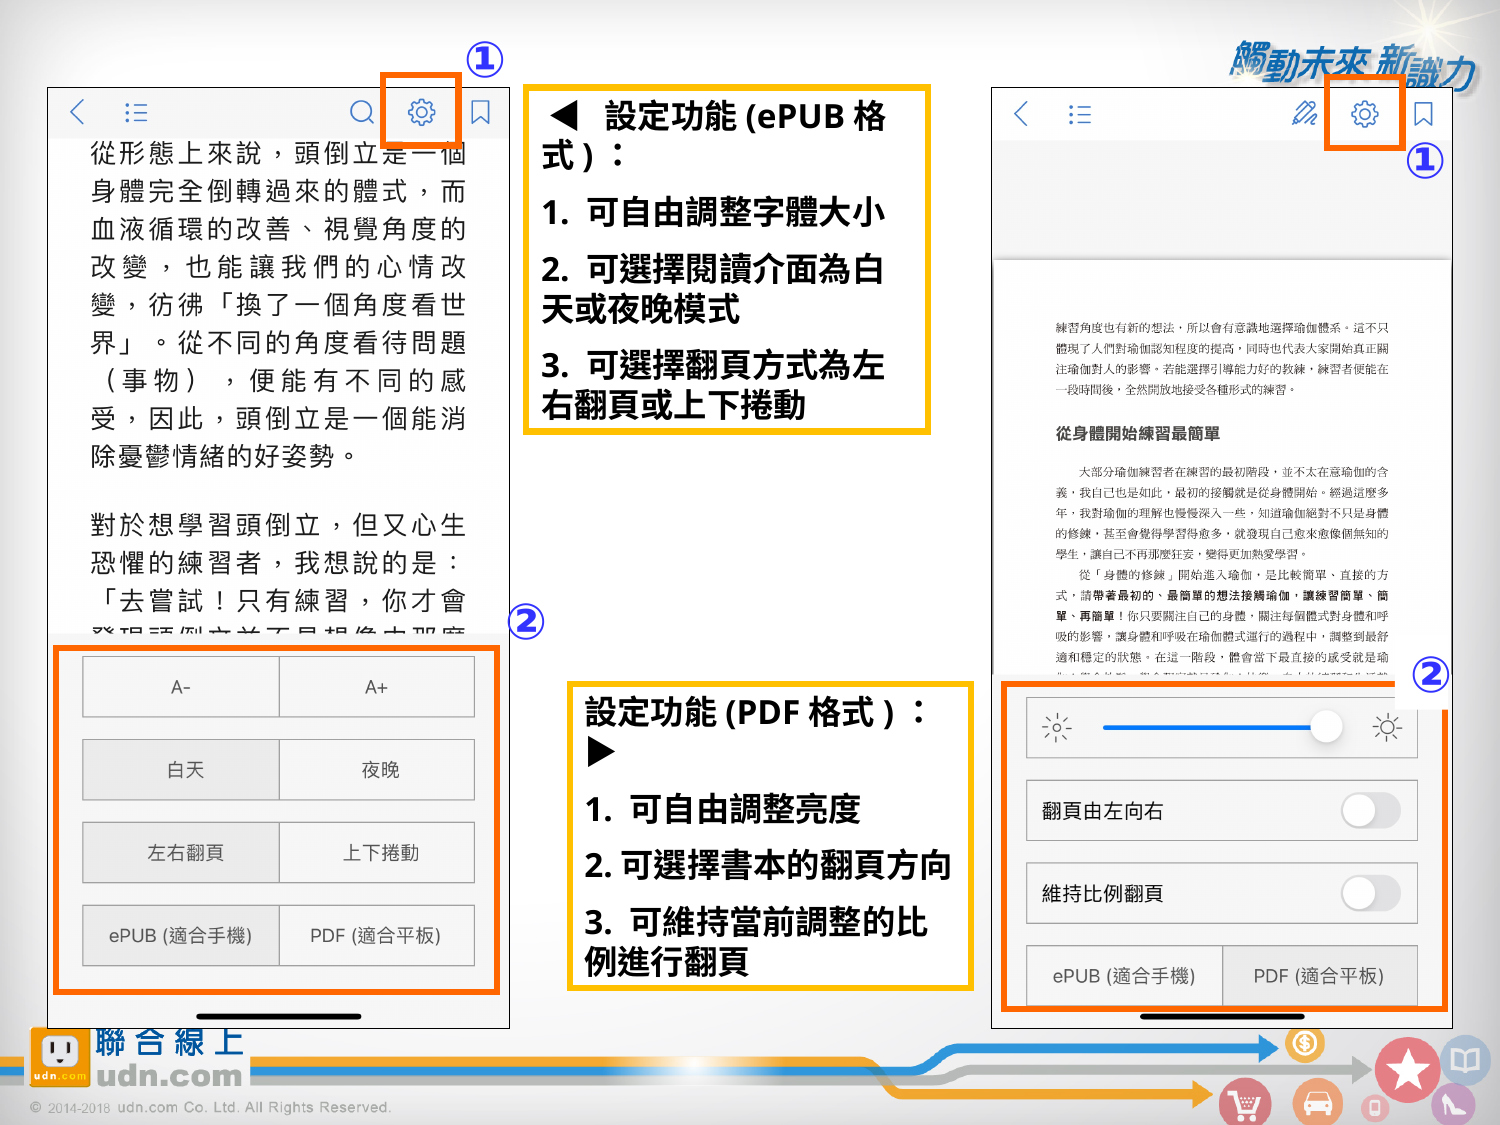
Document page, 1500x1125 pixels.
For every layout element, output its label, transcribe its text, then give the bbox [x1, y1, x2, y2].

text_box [47, 20, 569, 1029]
text_box [1327, 76, 1403, 85]
text_box ◀ 設定功能(ePUB格式)： 1. 可自由調整字體大小 2. 可選擇閱讀介面為白天或夜晚模式 3. 可選擇翻頁方式為左右翻頁或上下捲動 [574, 87, 928, 432]
text_box 設定功能(PDF格式)：▶ 1. 可自由調整亮度 2.可選擇書本的翻頁方向 3. 可維持當前調整的比例進行翻頁 [574, 683, 972, 989]
picture [0, 0, 1500, 1125]
